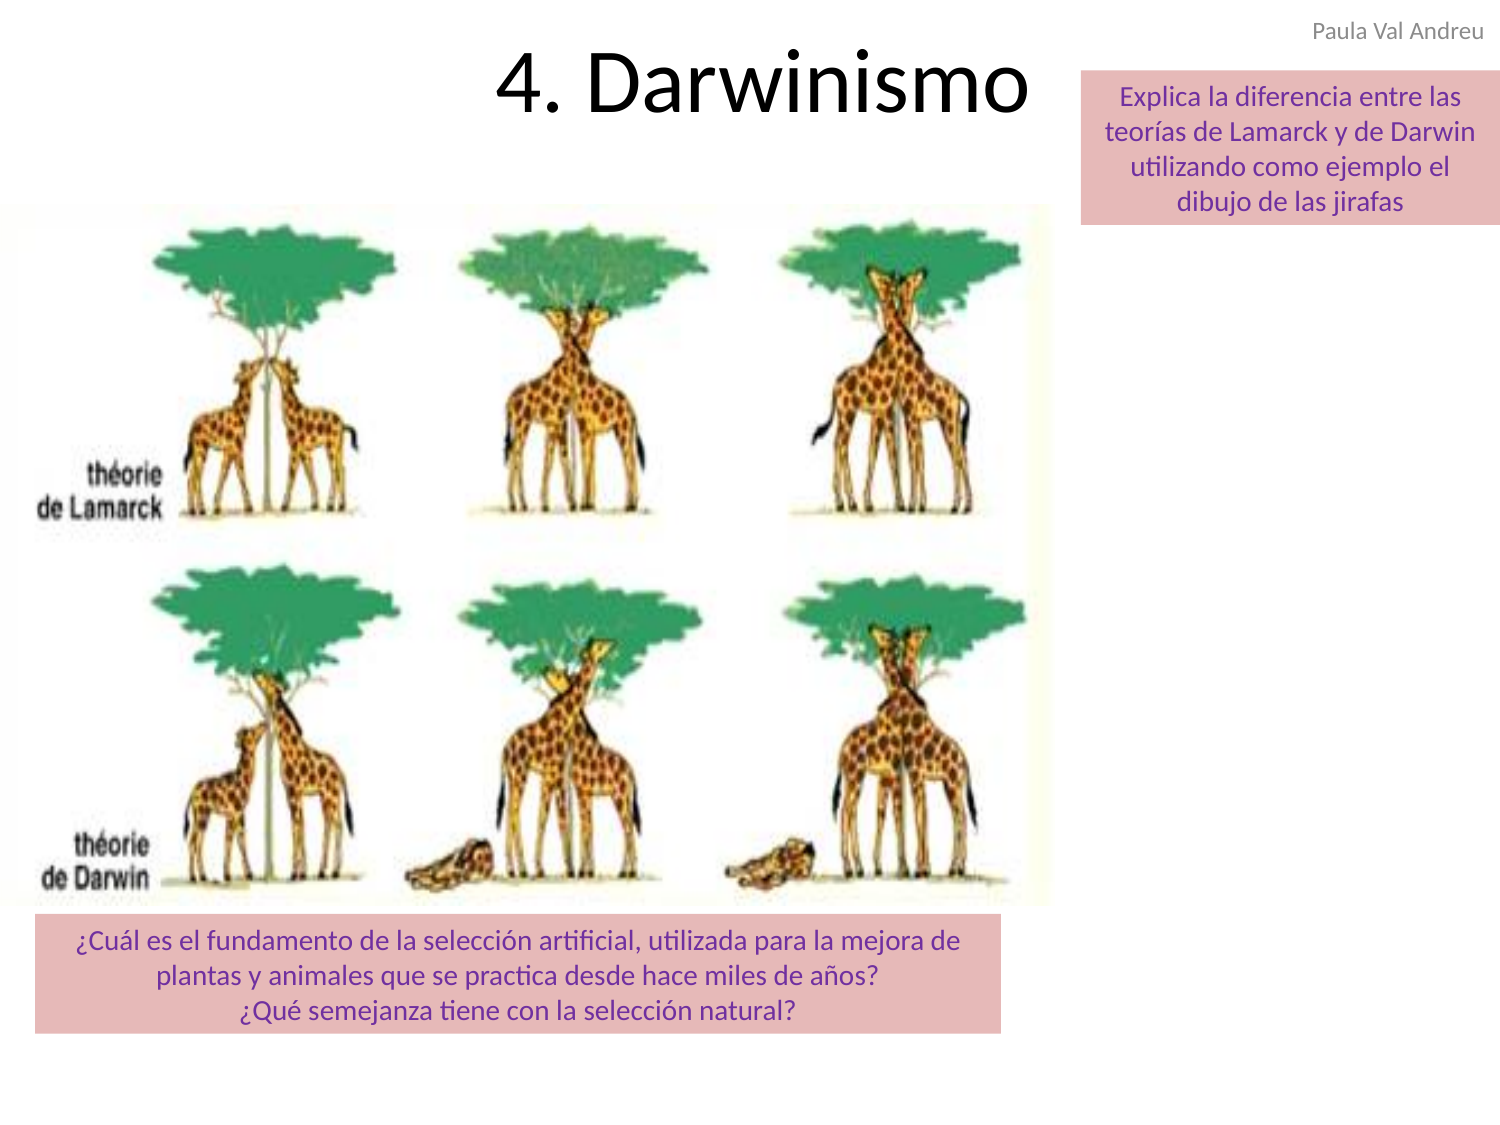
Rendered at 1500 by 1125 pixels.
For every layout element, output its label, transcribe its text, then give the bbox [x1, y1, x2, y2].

footer Paula Val Andreu [1439, 0, 1500, 60]
picture [0, 204, 1055, 907]
text_box 4. Darwinismo [88, 0, 1439, 153]
text_box ¿Cuál es el fundamento de la selección artificial, utilizada para la mejora de plantas y animales que se practica desde hace miles de años? ¿Qué semejanza tiene con la selección natural? [35, 914, 1001, 1034]
text_box Explica la diferencia entre las teorías de Lamarck y de Darwin utilizando como ejemplo el dibujo de las jirafas [1080, 70, 1500, 225]
